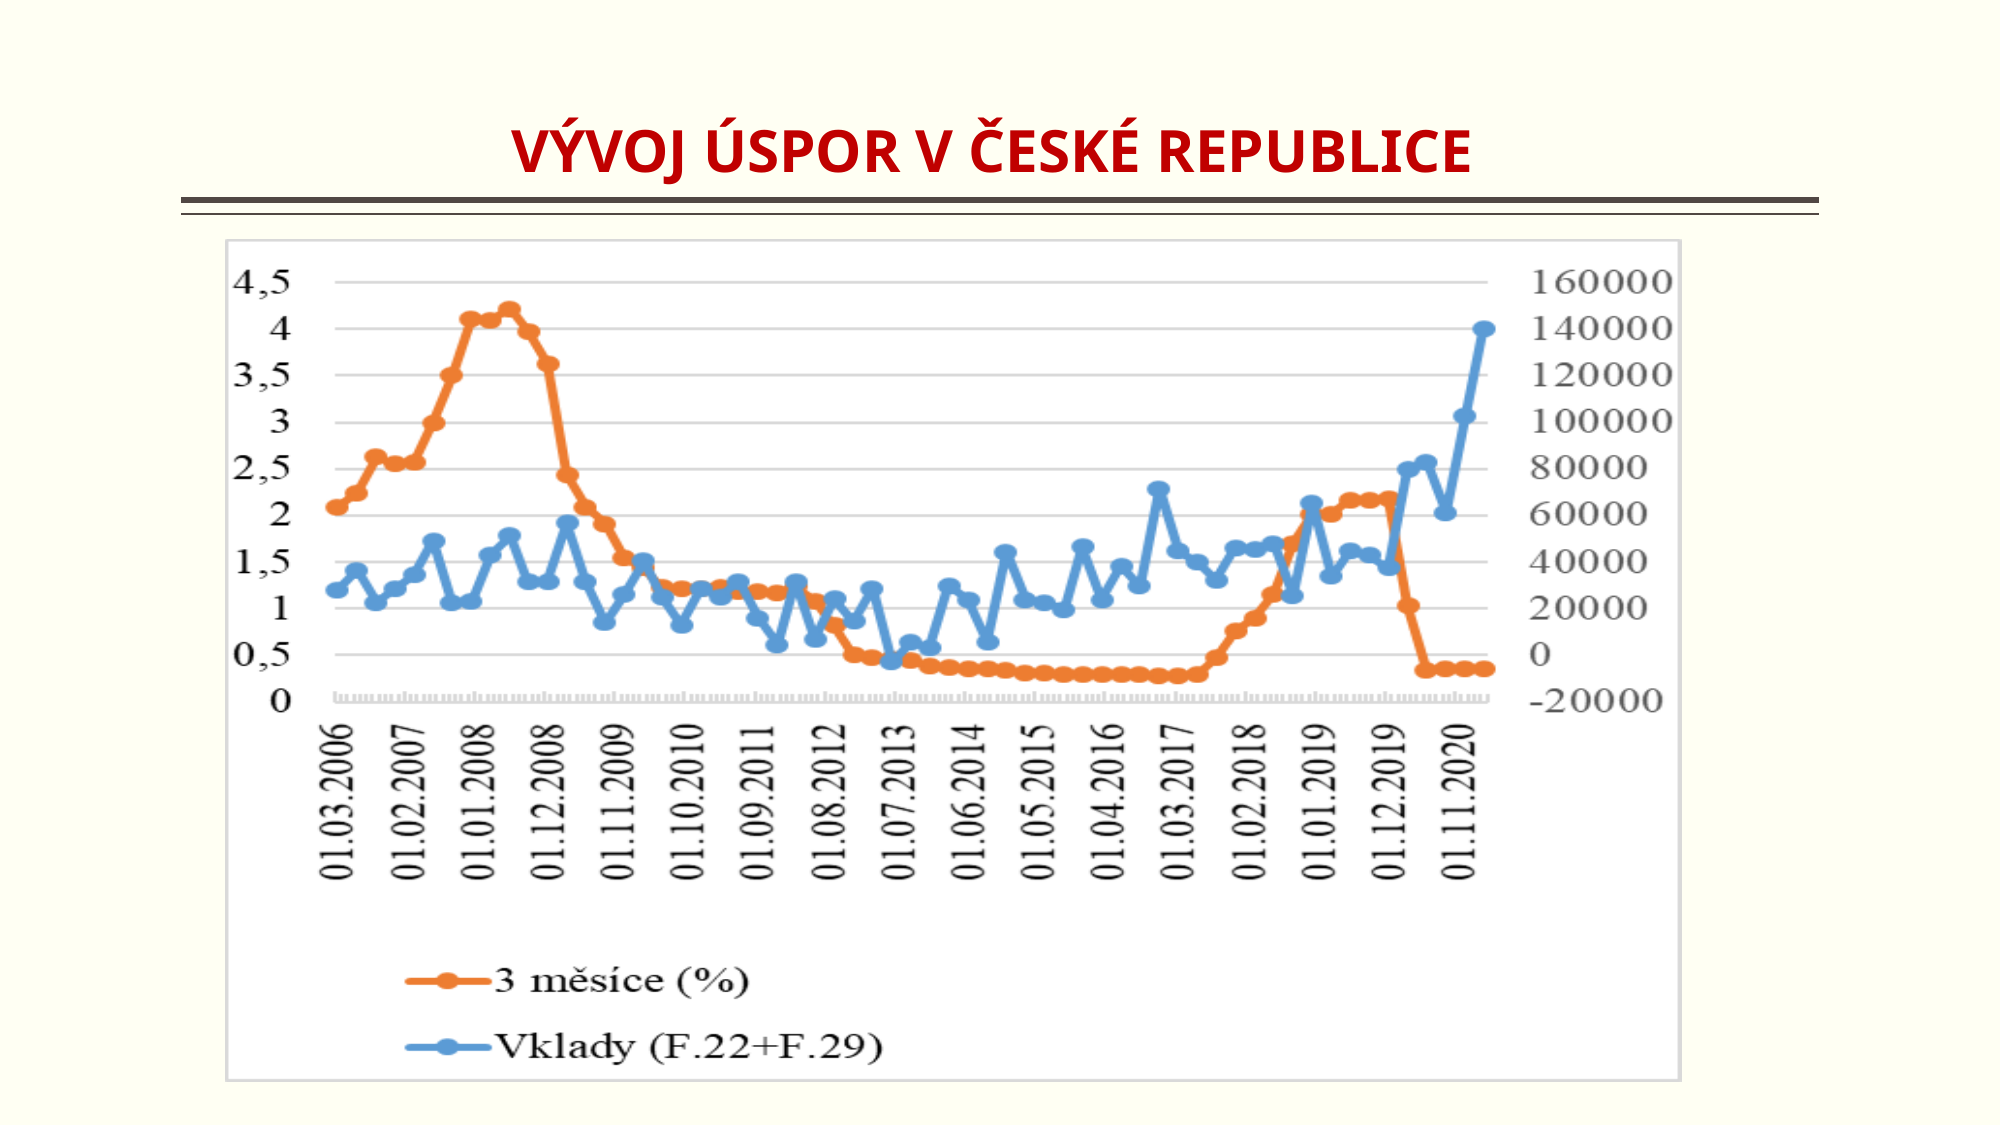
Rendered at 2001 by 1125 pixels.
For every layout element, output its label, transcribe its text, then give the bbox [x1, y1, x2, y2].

title VÝVOJ ÚSPOR V ČESKÉ REPUBLICE [181, 12, 1819, 193]
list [224, 239, 1682, 1082]
